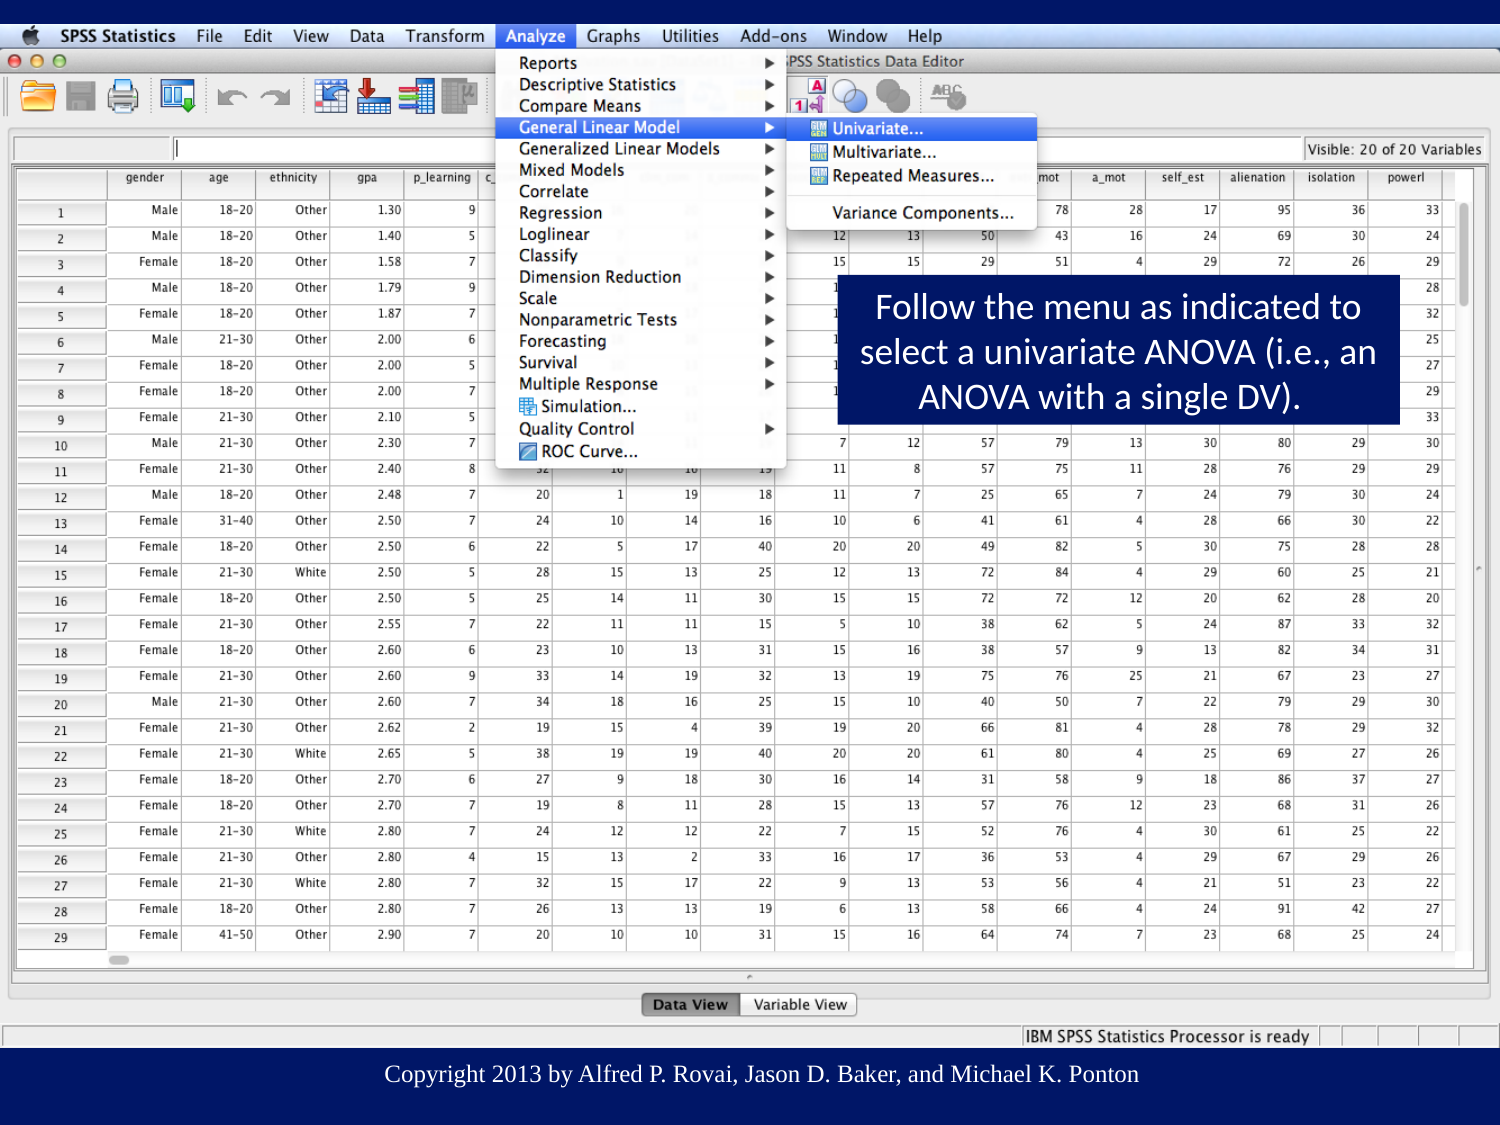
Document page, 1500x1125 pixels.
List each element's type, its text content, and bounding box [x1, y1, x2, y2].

footer Copyright 2013 by Alfred P. Rovai, Jason D. Baker, and Michael K. Ponton [262, 1056, 1263, 1103]
picture [0, 24, 1500, 1048]
